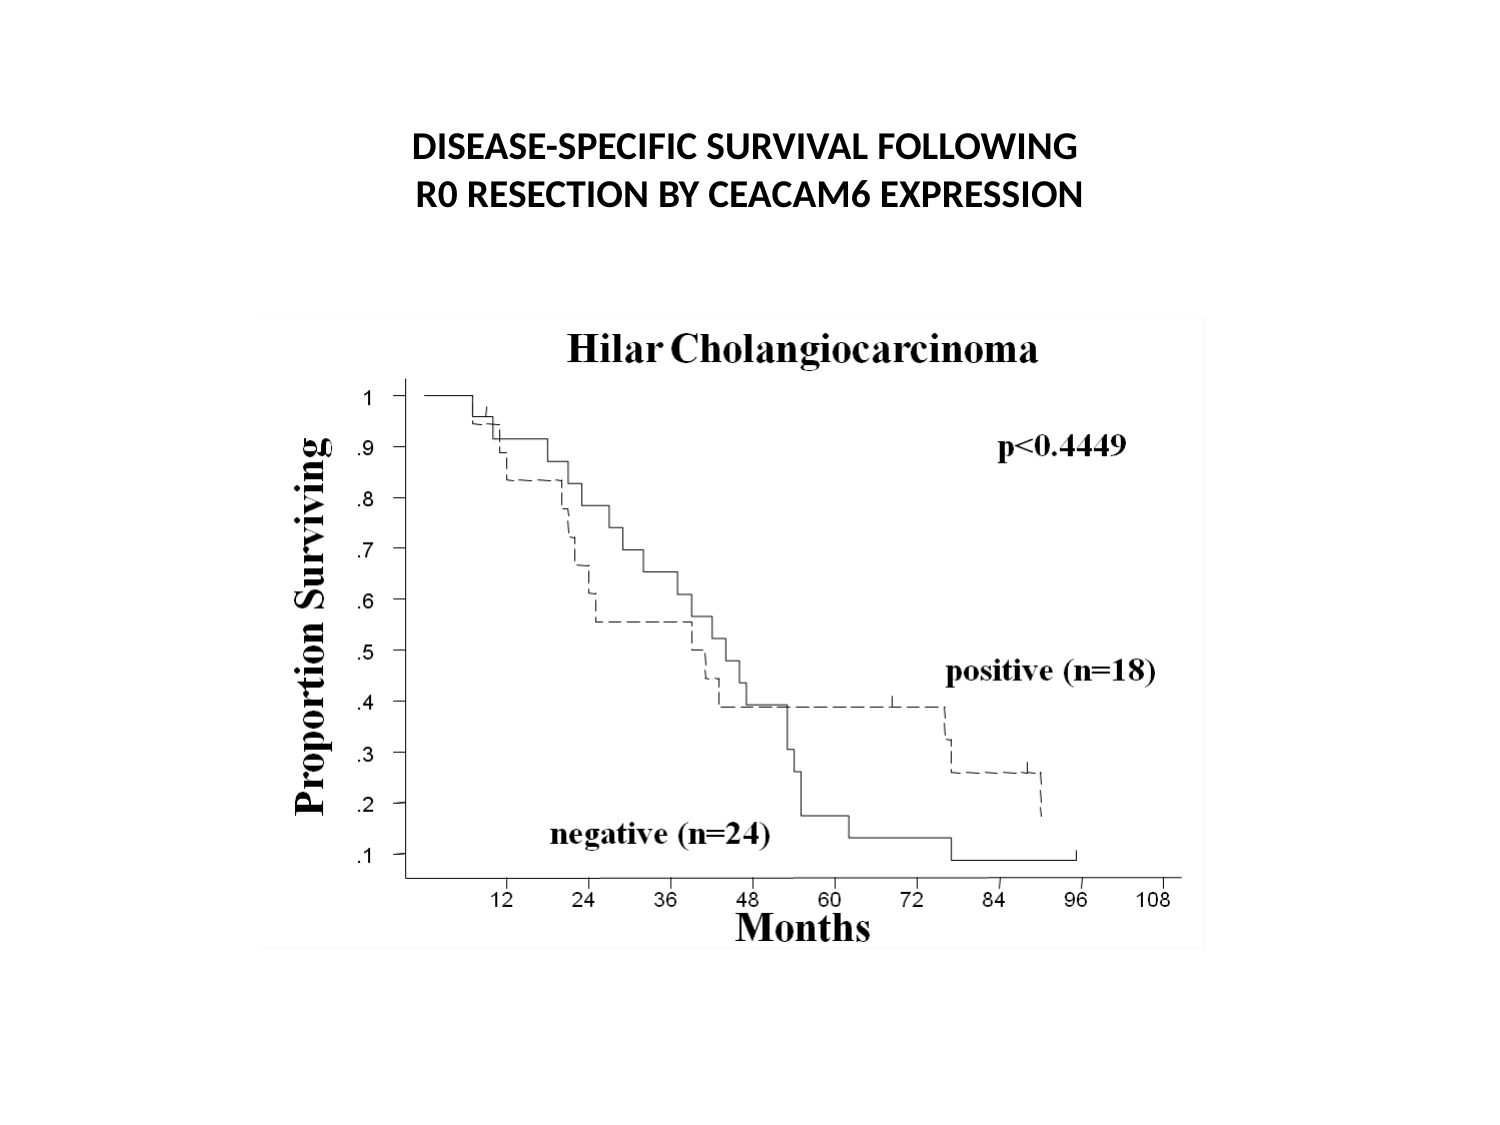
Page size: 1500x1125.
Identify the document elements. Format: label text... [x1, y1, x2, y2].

picture [256, 309, 1244, 963]
title DISEASE-SPECIFIC SURVIVAL following R0 resection BY ceacam6 eXPRESSIOn [75, 112, 1425, 300]
